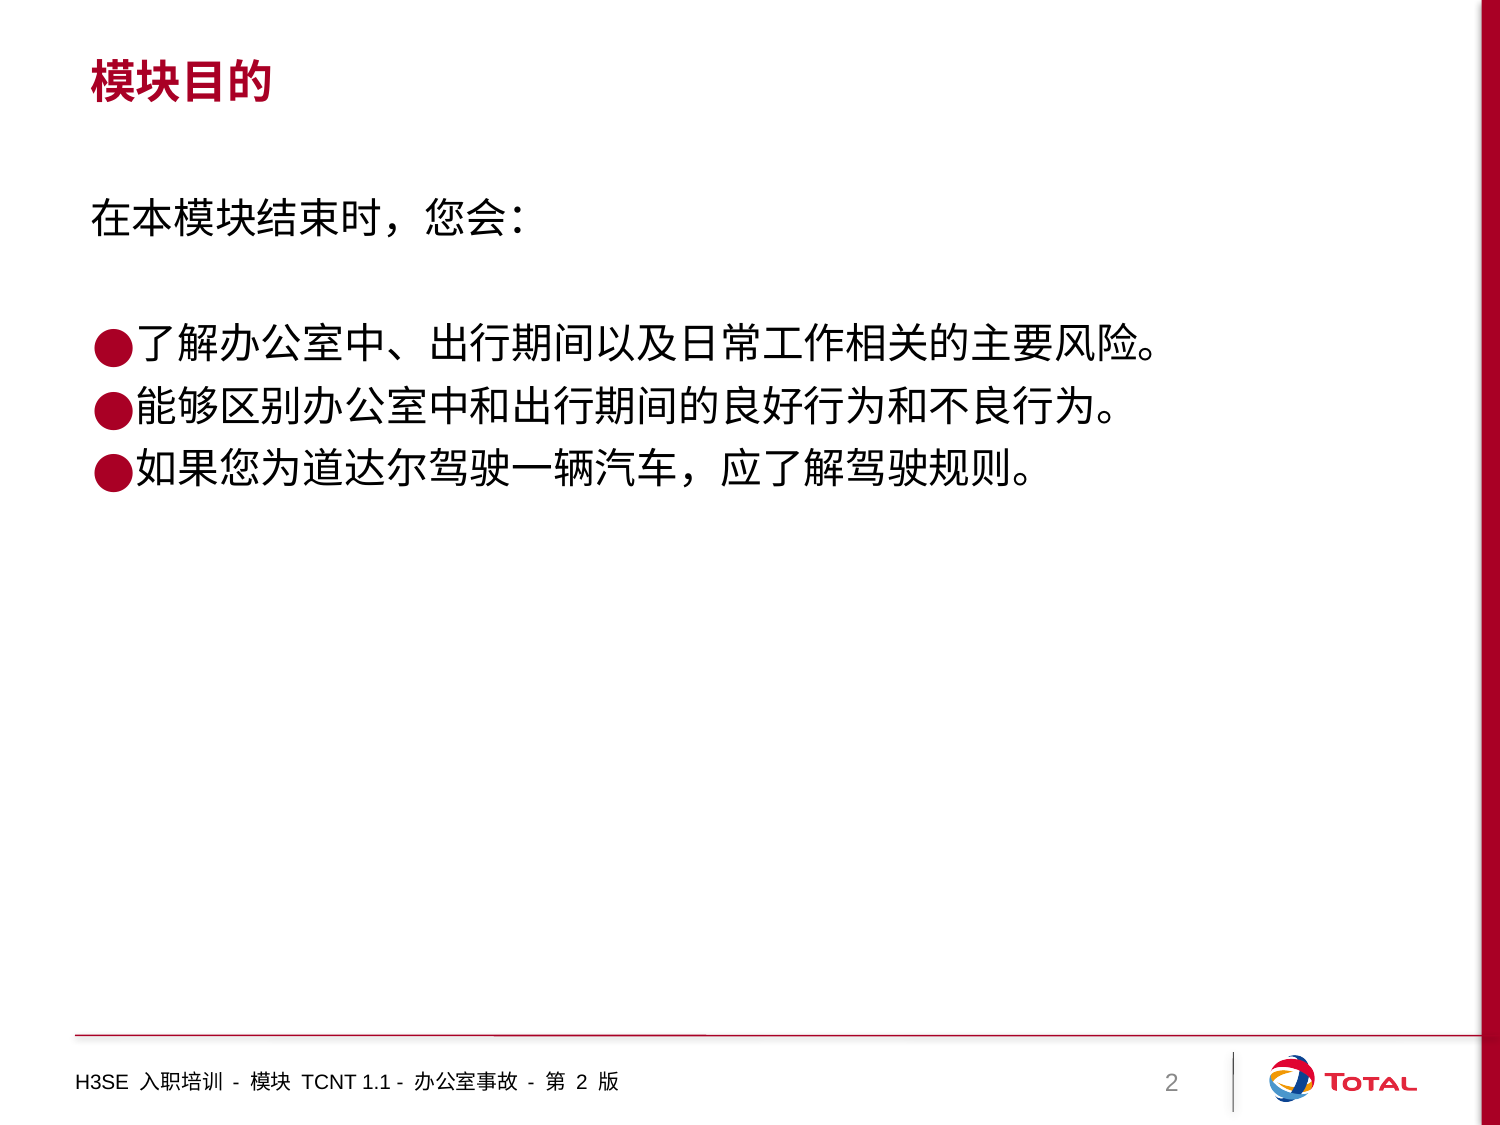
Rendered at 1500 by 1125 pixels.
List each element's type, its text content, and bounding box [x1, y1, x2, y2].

footer H3SE 入职培训 - 模块 TCNT 1.1 - 办公室事故 - 第 2 版 [75, 1051, 988, 1112]
list 在本模块结束时，您会： 了解办公室中、出行期间以及日常工作相关的主要风险。 能够区别办公室中和出行期间的良好行为和不良行为。 如果您为道达尔驾驶一辆汽车，应了解驾驶规则。 [75, 184, 1424, 1012]
slide_number 2 [1074, 1051, 1194, 1112]
picture [1260, 1045, 1426, 1112]
title 模块目的 [75, 45, 1424, 150]
